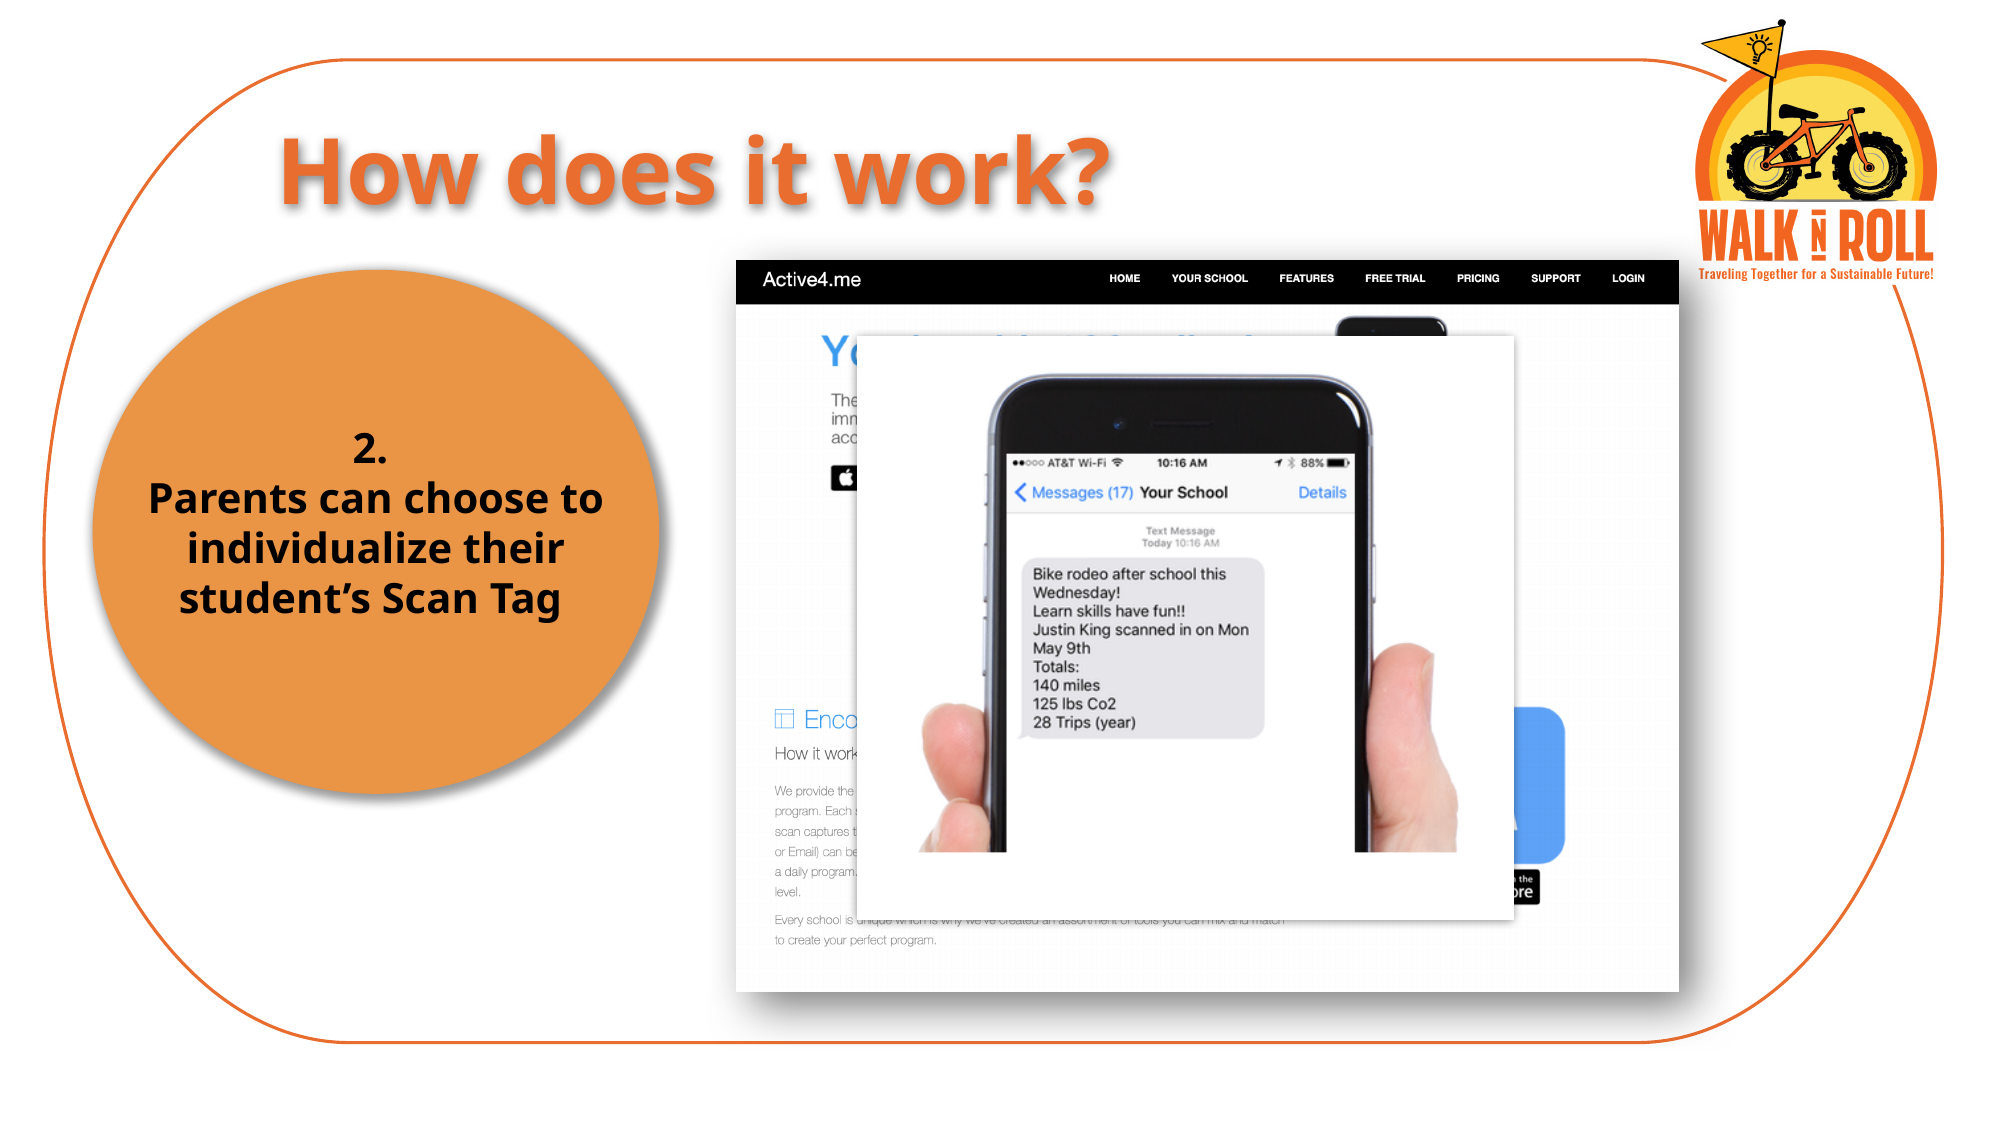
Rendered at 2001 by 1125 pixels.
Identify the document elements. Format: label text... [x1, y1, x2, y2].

text_box [92, 269, 660, 794]
picture [1689, 13, 1943, 285]
text_box 2. Parents can choose to individualize their student’s Scan Tag [124, 414, 628, 630]
picture [735, 260, 1679, 992]
title How does it work? [261, 66, 1865, 284]
